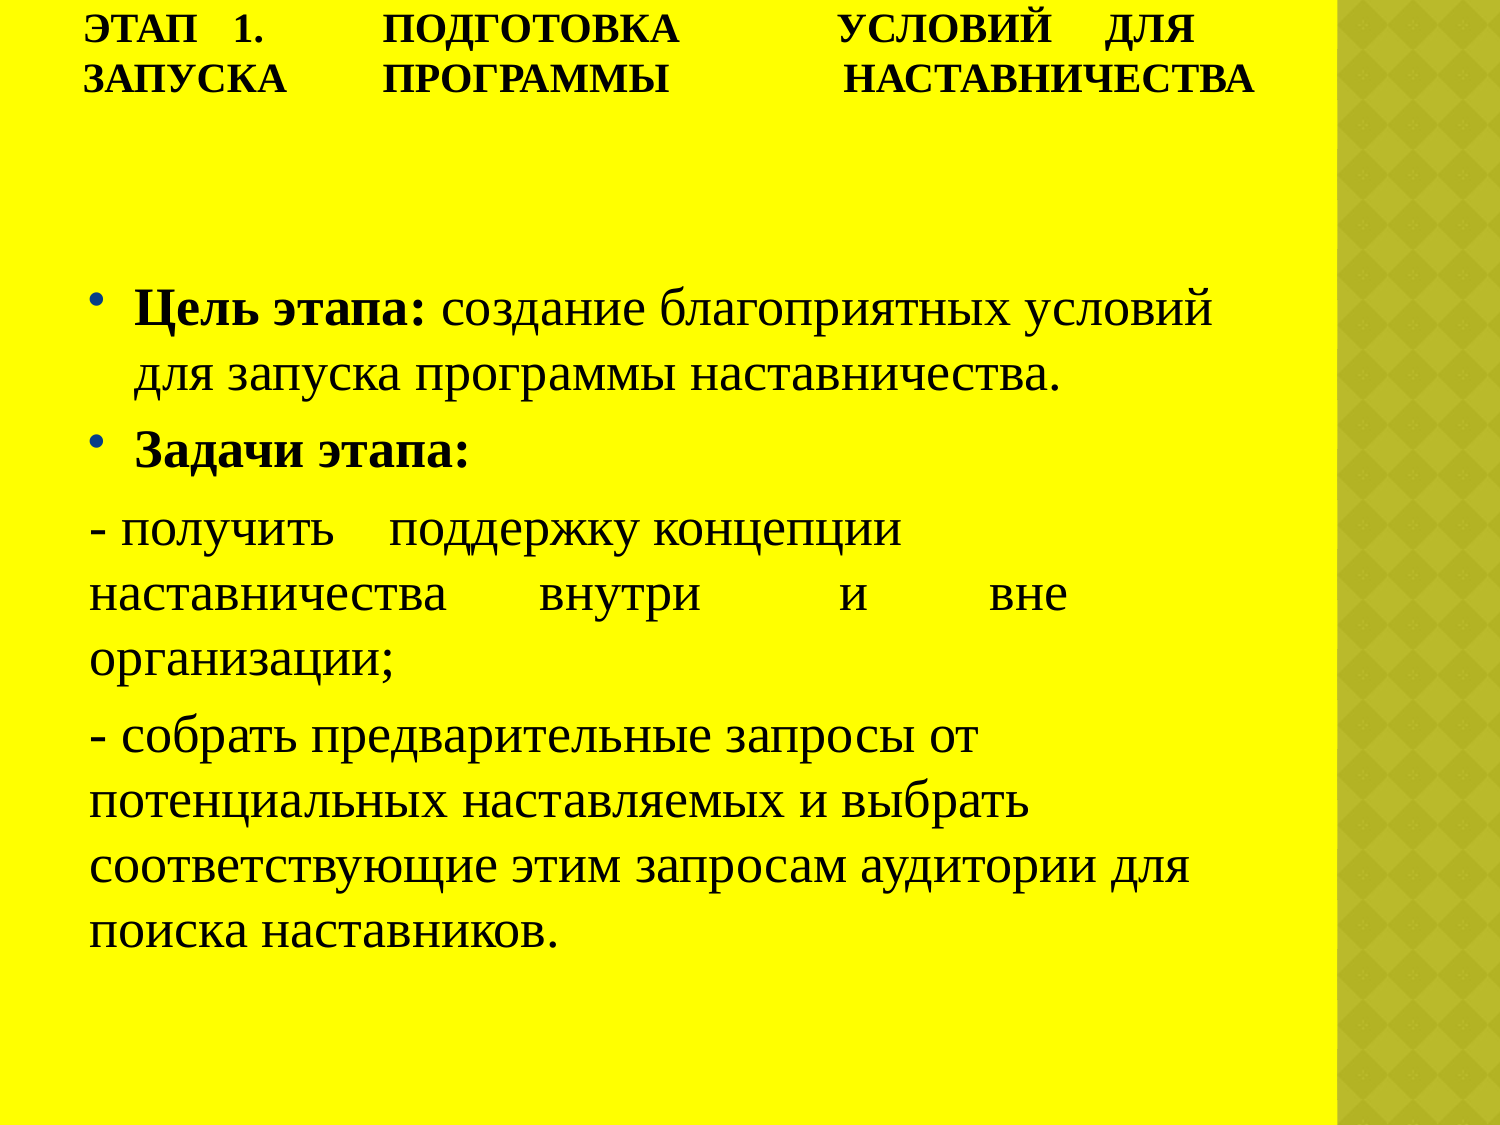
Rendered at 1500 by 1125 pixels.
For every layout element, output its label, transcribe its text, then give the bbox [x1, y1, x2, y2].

list Цель этапа: создание благоприятных условий для запуска программы наставничества. Задачи этапа: - получить поддержку концепции наставничества внутри и вне организации; - собрать предварительные запросы от потенциальных наставляемых и выбрать соответствующие этим запросам аудитории для поиска наставников. [75, 264, 1263, 1059]
title Этап 1. Подготовка условий для запуска программы наставничества [75, 52, 1263, 161]
